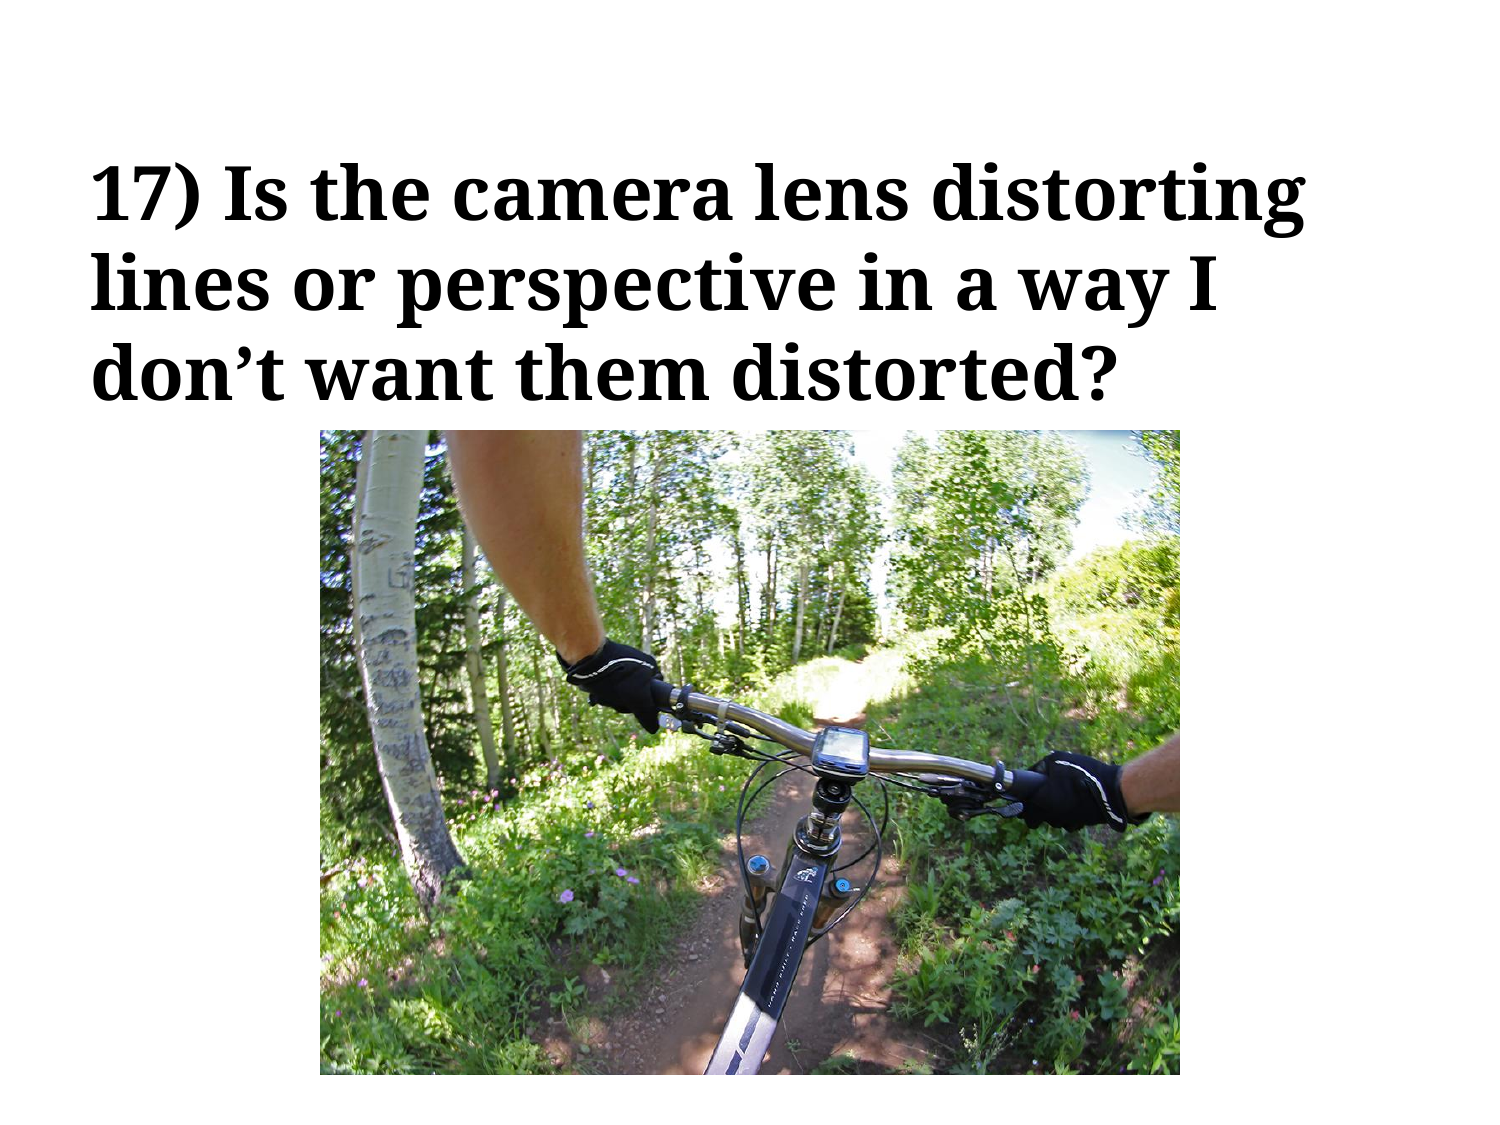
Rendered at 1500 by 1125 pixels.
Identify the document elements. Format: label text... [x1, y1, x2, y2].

title 17) Is the camera lens distorting lines or perspective in a way I don’t want them distorted? [75, 243, 1425, 431]
picture [320, 430, 1180, 1076]
